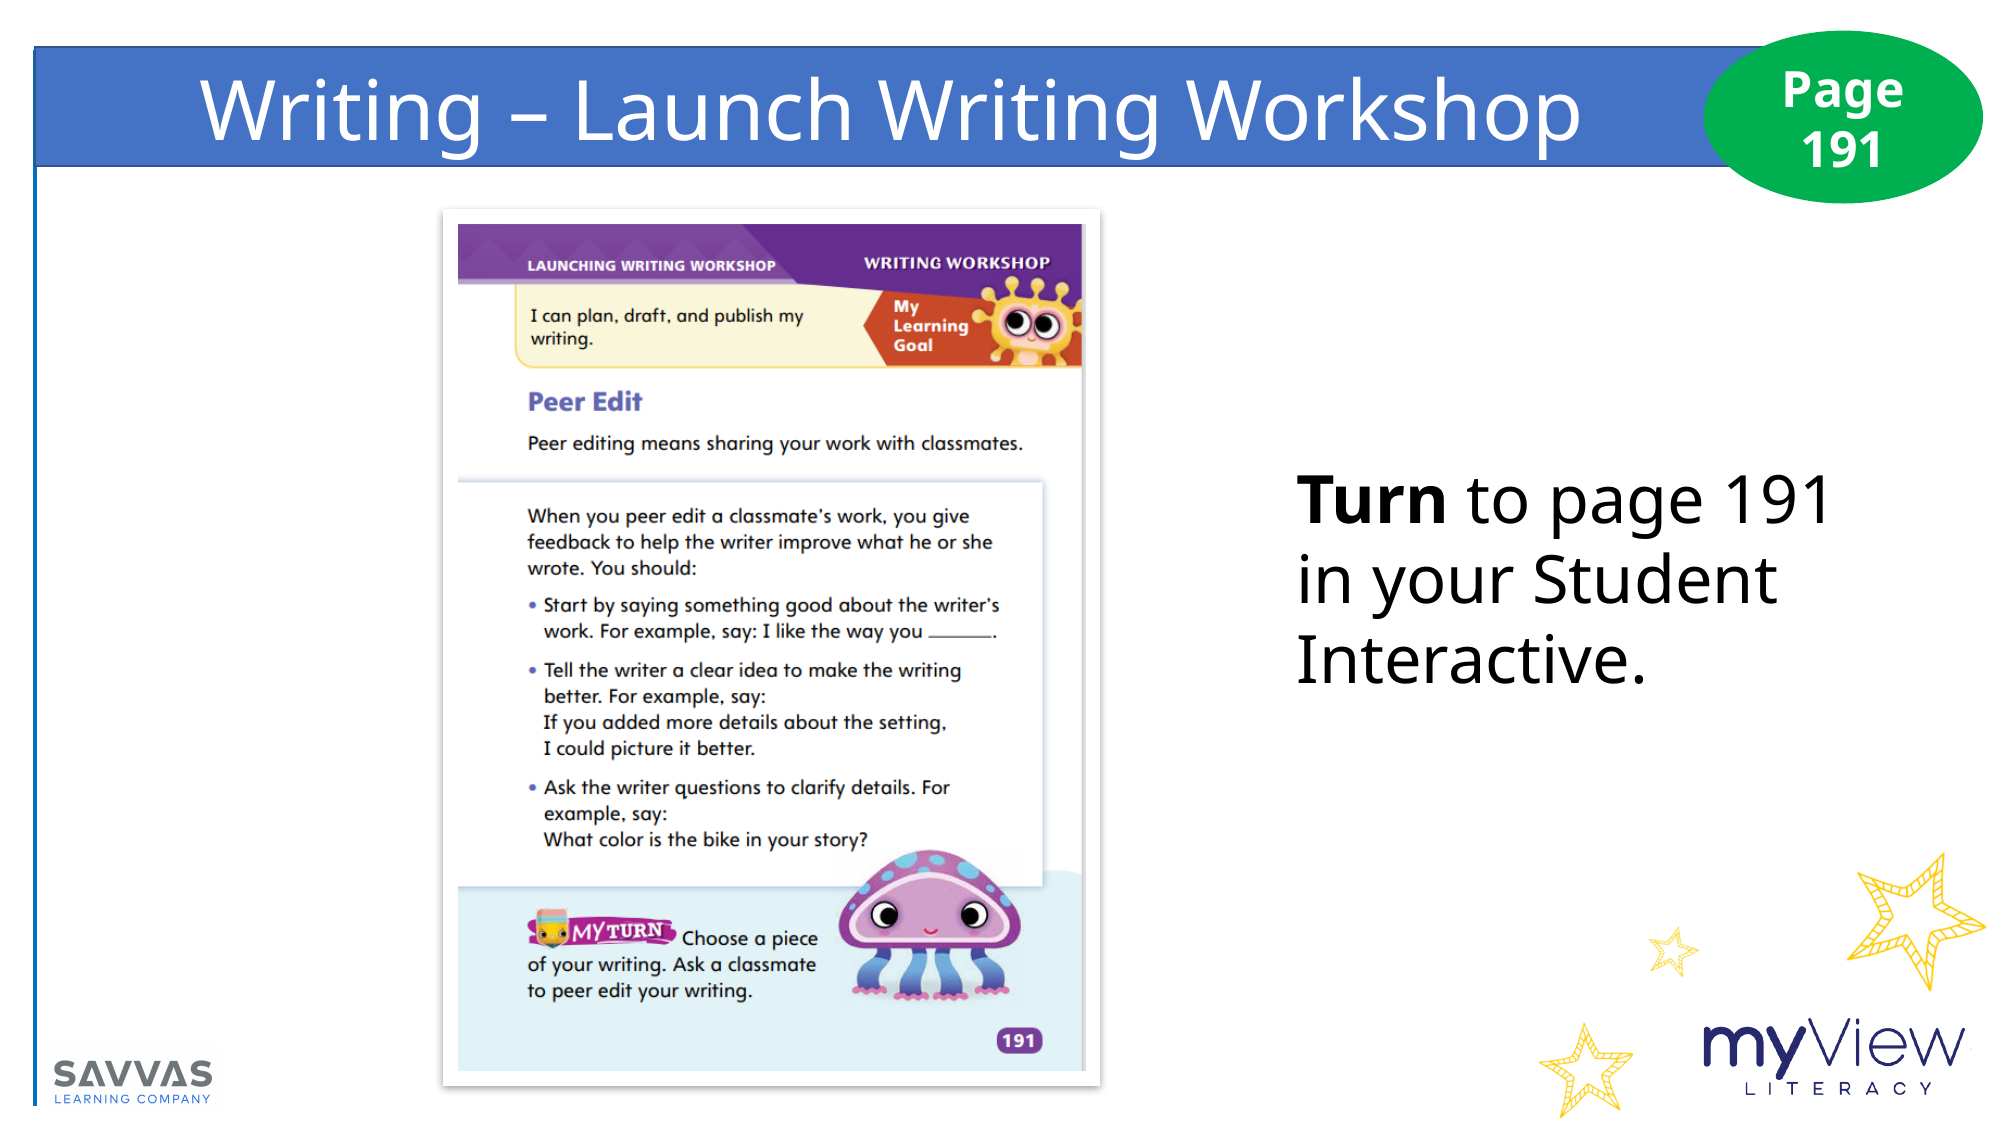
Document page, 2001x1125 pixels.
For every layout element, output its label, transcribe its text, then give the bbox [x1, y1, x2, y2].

text_box Writing – Launch Writing Workshop [34, 46, 1761, 167]
text_box Page 191 [1703, 30, 1984, 204]
picture [457, 223, 1086, 1072]
picture [48, 1043, 220, 1113]
text_box Turn to page 191 in your Student Interactive. [1281, 449, 1868, 705]
picture [1509, 814, 2000, 1125]
